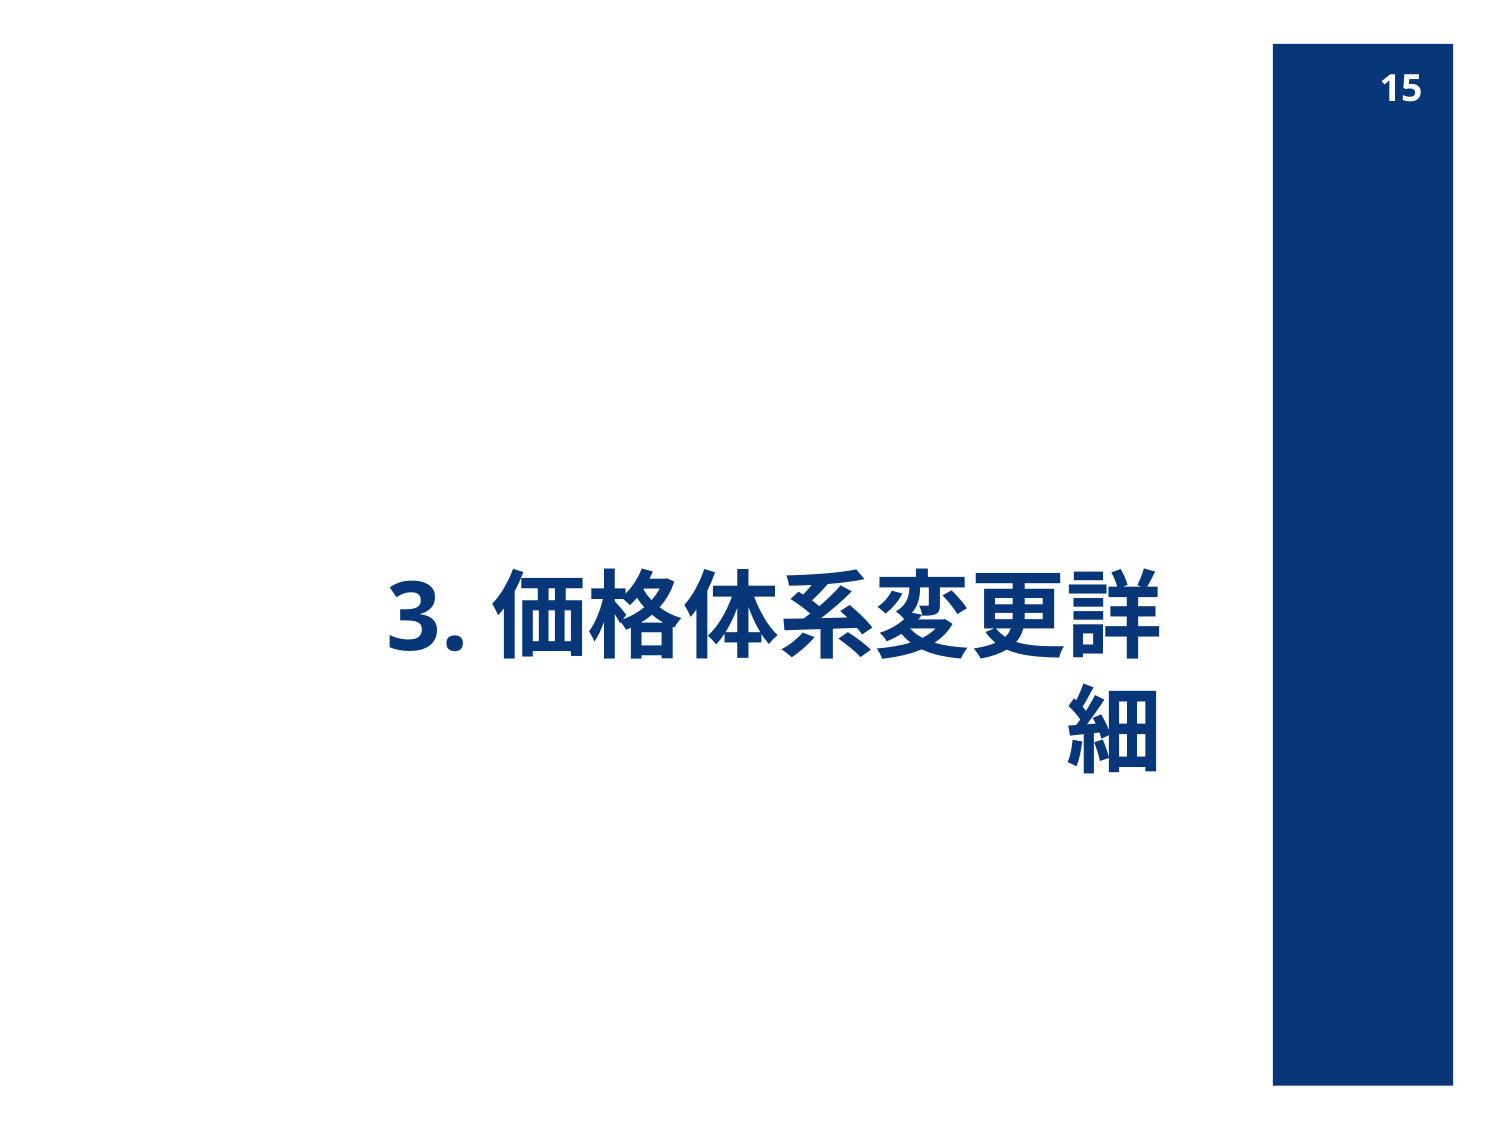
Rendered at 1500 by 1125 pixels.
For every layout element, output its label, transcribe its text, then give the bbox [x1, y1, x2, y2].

slide_number 15 [1354, 59, 1438, 120]
title 3.価格体系変更詳細 [277, 562, 1178, 792]
